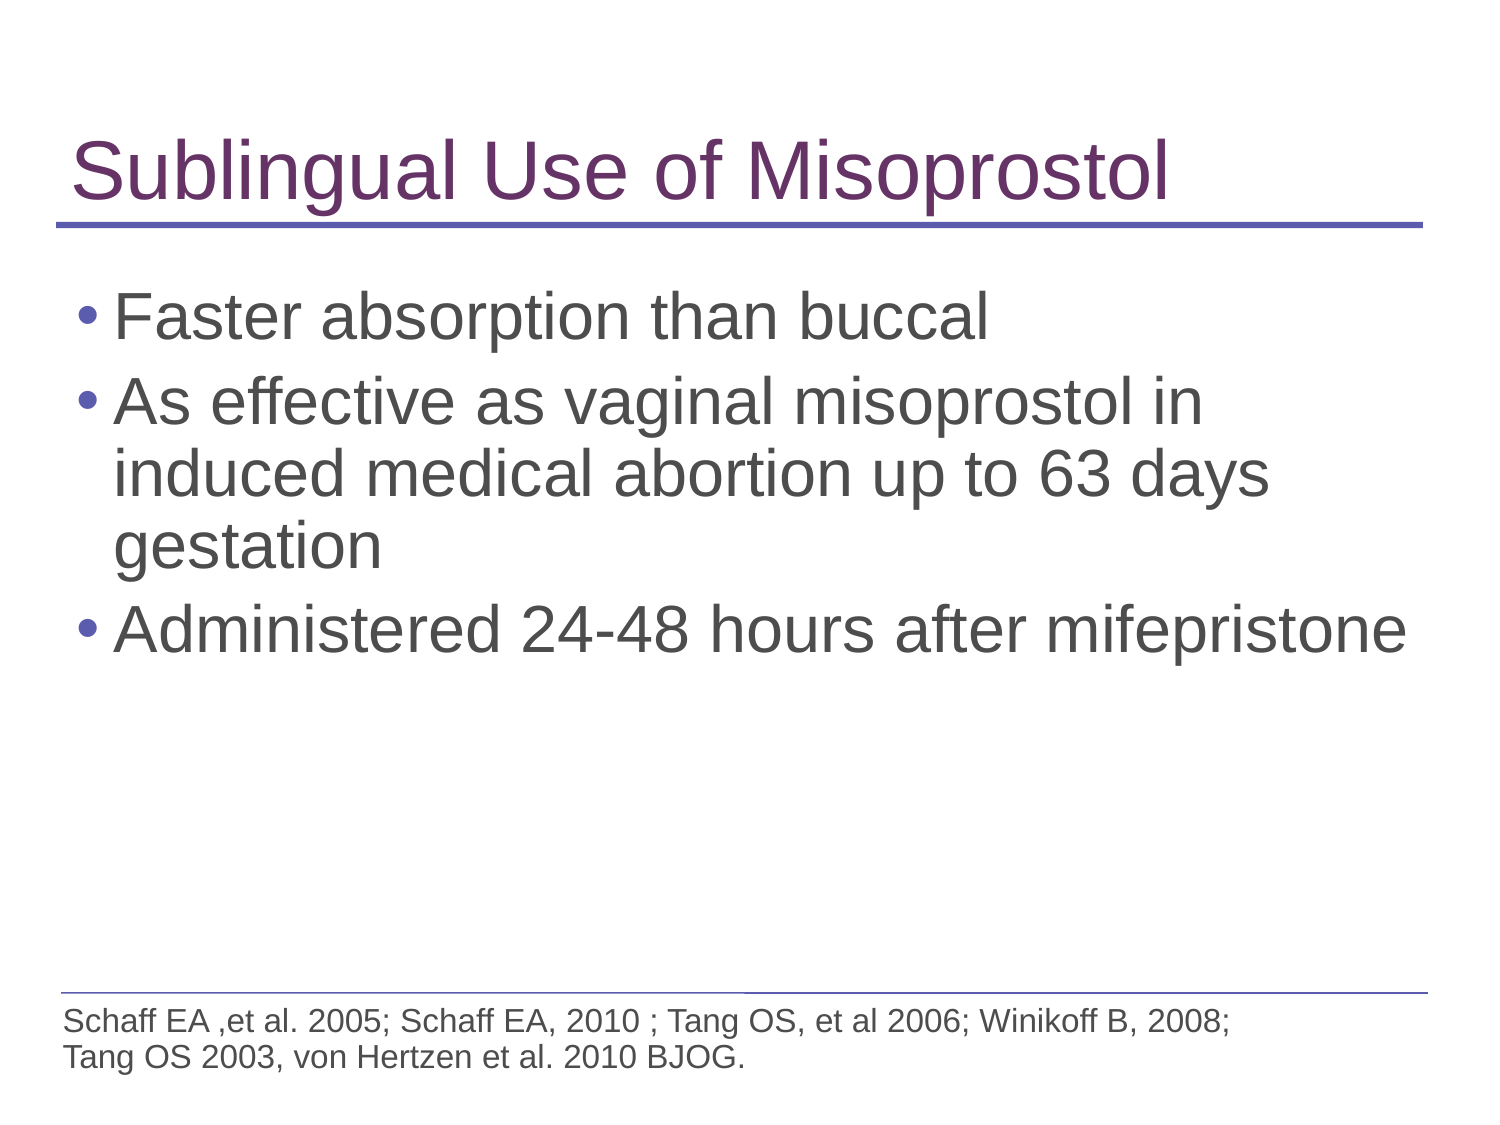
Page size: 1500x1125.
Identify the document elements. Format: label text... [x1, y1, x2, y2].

title Sublingual Use of Misoprostol [55, 37, 1464, 226]
list Faster absorption than buccal As effective as vaginal misoprostol in induced medical abortion up to 63 days gestation Administered 24-48 hours after mifepristone [60, 274, 1467, 951]
text_box Schaff EA ,et al. 2005; Schaff EA, 2010 ; Tang OS, et al 2006; Winikoff B, 2008; Tang OS 2003, von Hertzen et al. 2010 BJOG. [47, 1008, 1338, 1120]
